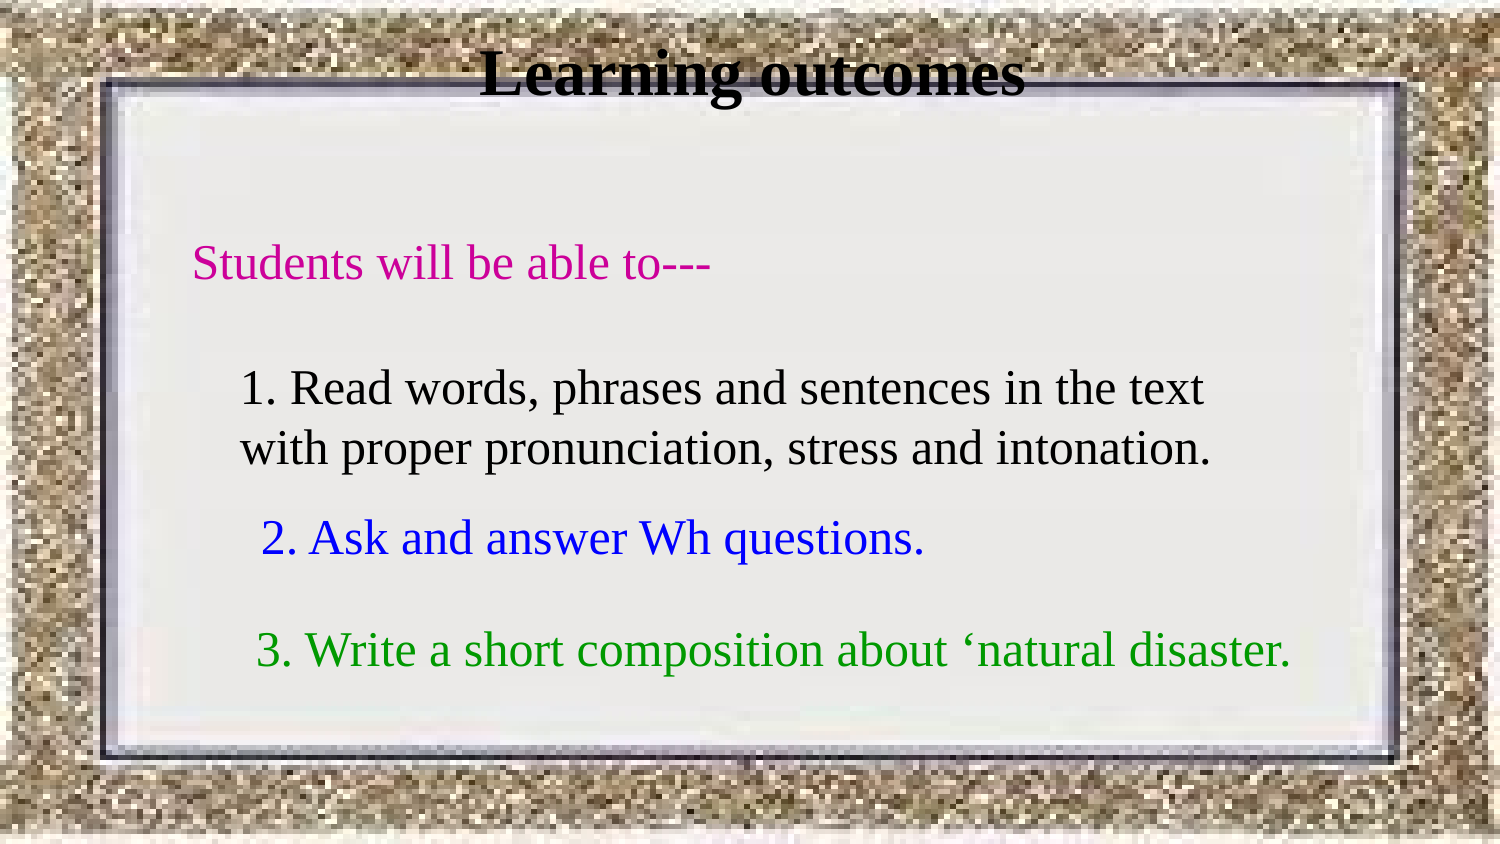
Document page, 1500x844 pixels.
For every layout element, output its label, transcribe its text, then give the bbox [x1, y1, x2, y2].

text_box 1. Read words, phrases and sentences in the text with proper pronunciation, stress and intonation. [224, 346, 1275, 482]
text_box 3. Write a short composition about ‘natural disaster. [241, 609, 1354, 685]
picture [0, 0, 1500, 844]
text_box 2. Ask and answer Wh questions. [246, 496, 954, 572]
text_box Learning outcomes [464, 21, 1043, 117]
text_box Students will be able to--- [176, 221, 728, 297]
